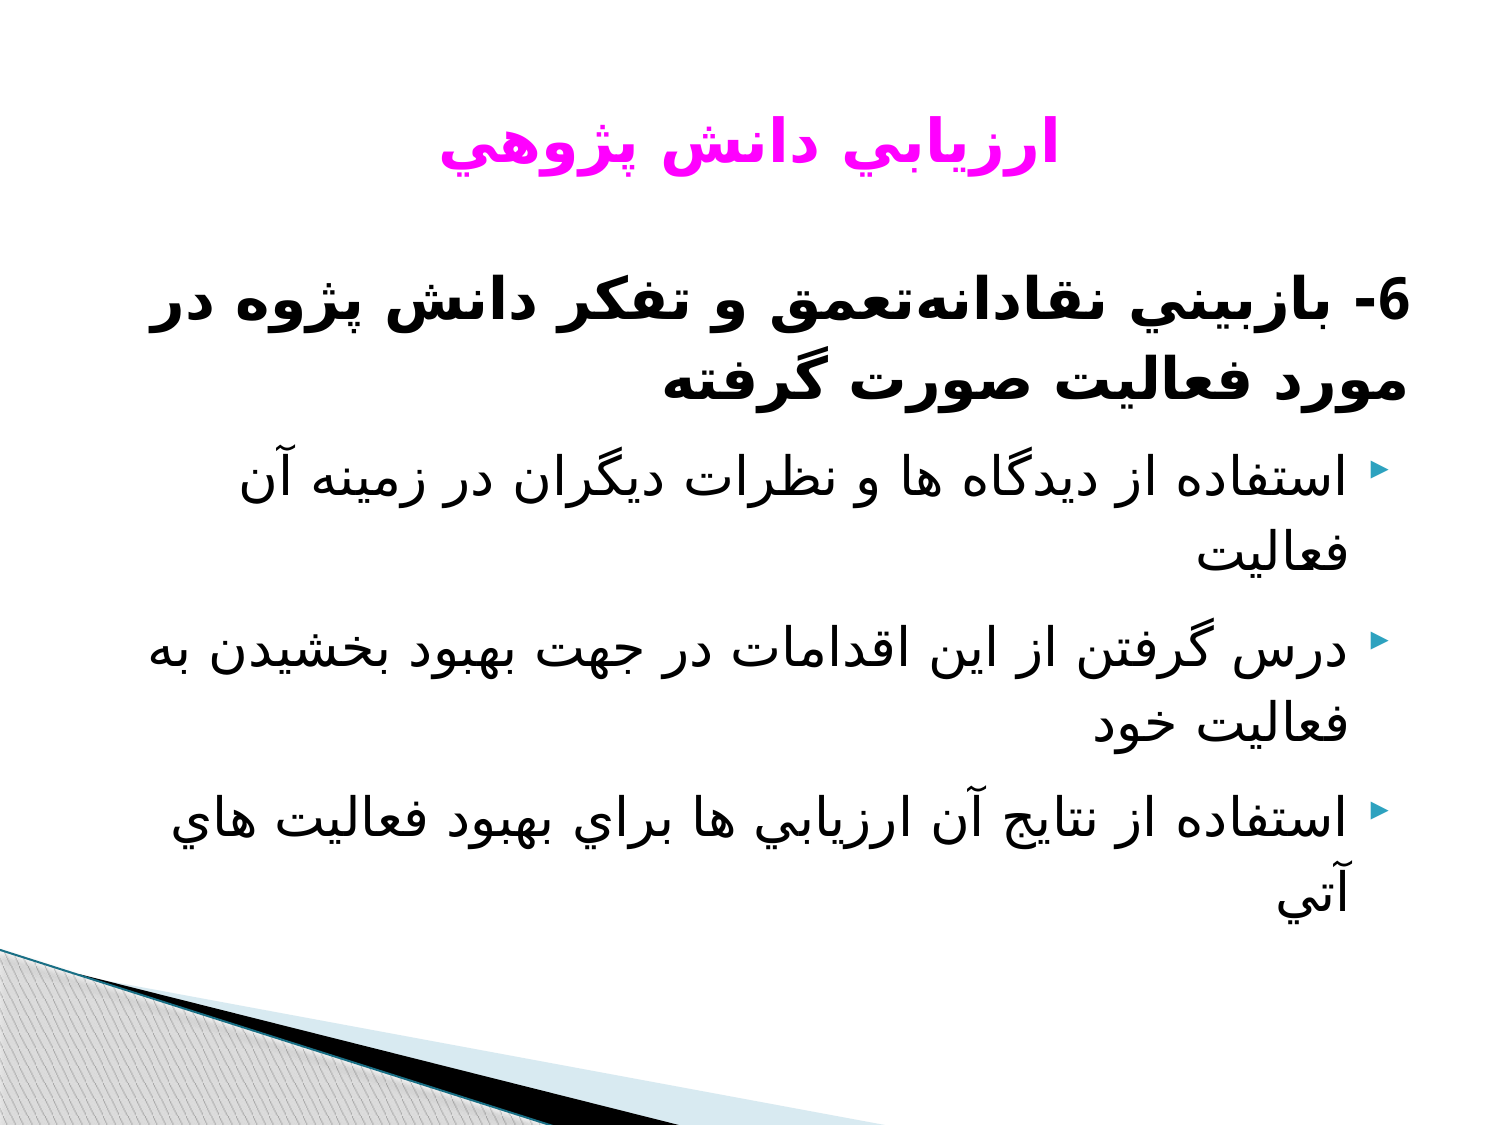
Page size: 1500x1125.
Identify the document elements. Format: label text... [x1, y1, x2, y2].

title ارزيابي دانش پژوهي [75, 45, 1425, 233]
list 6- بازبيني نقادانه تعمق و تفکر دانش پژوه در مورد فعاليت صورت گرفته استفاده از ديدگاه ها و نظرات ديگران در زمينه آن فعاليت درس گرفتن از اين اقدامات در جهت بهبود بخشيدن به فعاليت خود استفاده از نتايج آن ارزيابي ها براي بهبود فعاليت هاي آتي [75, 243, 1425, 986]
